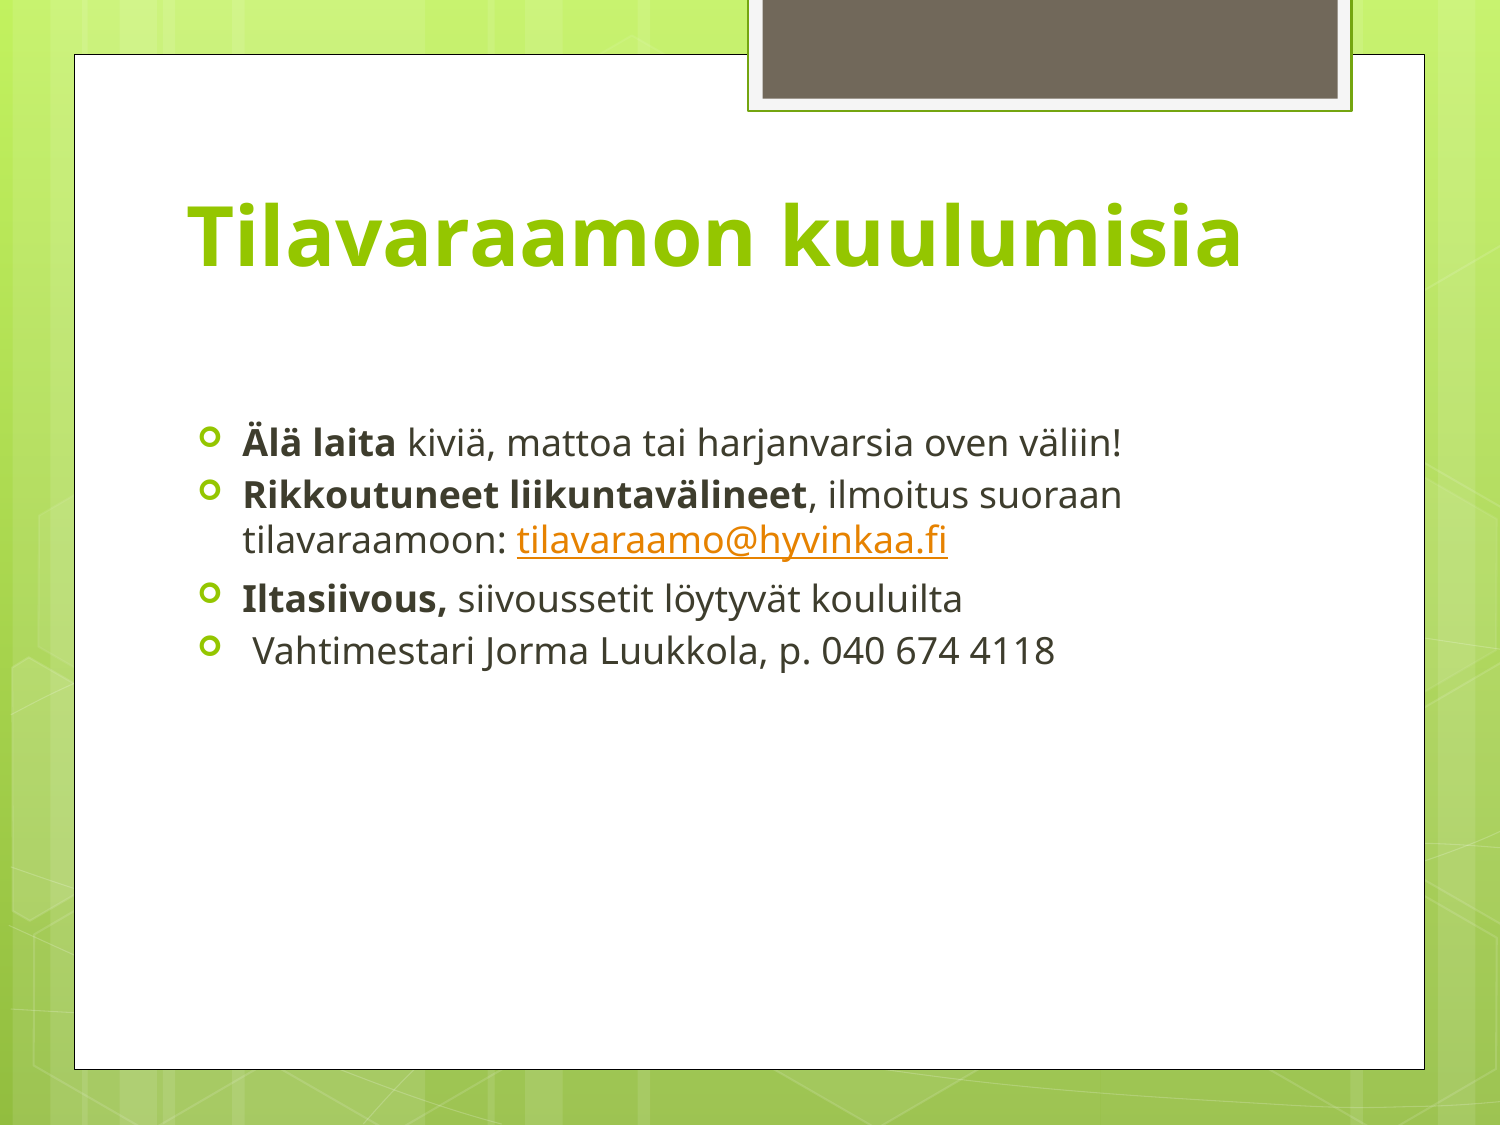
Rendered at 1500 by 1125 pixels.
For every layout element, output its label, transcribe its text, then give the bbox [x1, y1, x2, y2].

title Tilavaraamon kuulumisia [171, 168, 1324, 291]
list Älä laita kiviä, mattoa tai harjanvarsia oven väliin! Rikkoutuneet liikuntavälineet, ilmoitus suoraan tilavaraamoon: tilavaraamo@hyvinkaa.fi Iltasiivous, siivoussetit löytyvät kouluilta Vahtimestari Jorma Luukkola, p. 040 674 4118 [171, 373, 1283, 950]
